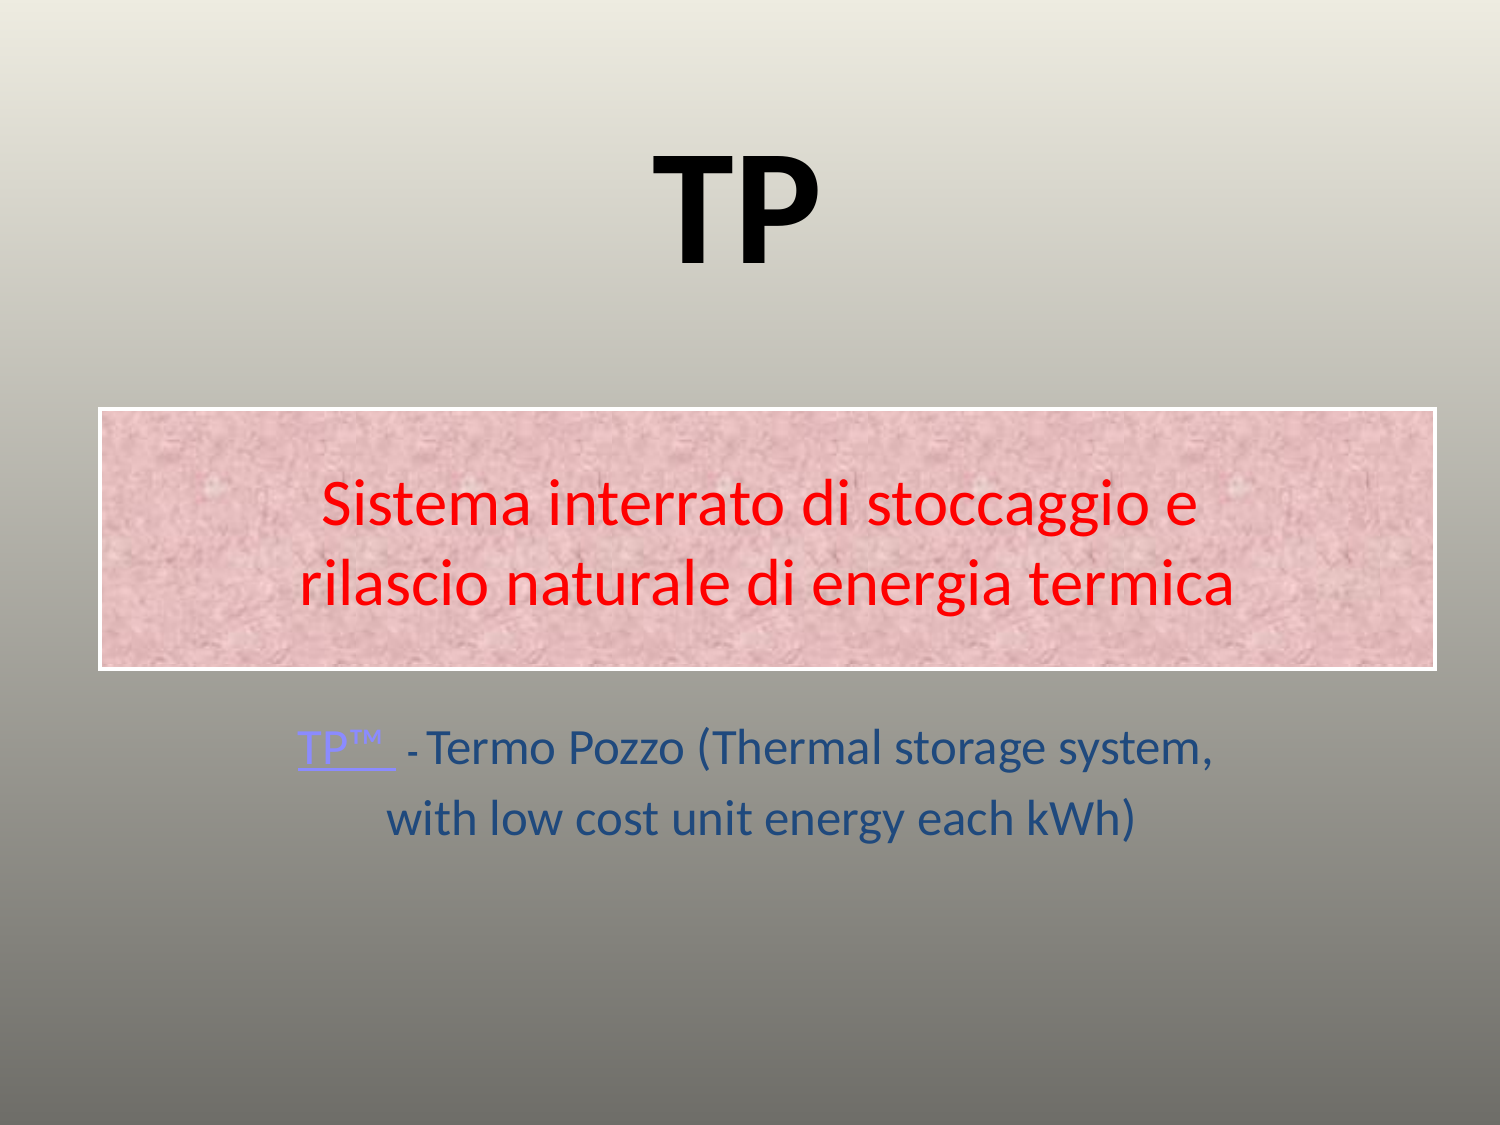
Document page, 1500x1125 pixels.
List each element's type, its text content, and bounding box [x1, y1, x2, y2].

subtitle TP™ - Termo Pozzo (Thermal storage system, with low cost unit energy each kWh) [123, 669, 1400, 961]
title TP [112, 89, 1388, 386]
text_box Sistema interrato di stoccaggio e rilascio naturale di energia termica [100, 408, 1436, 669]
